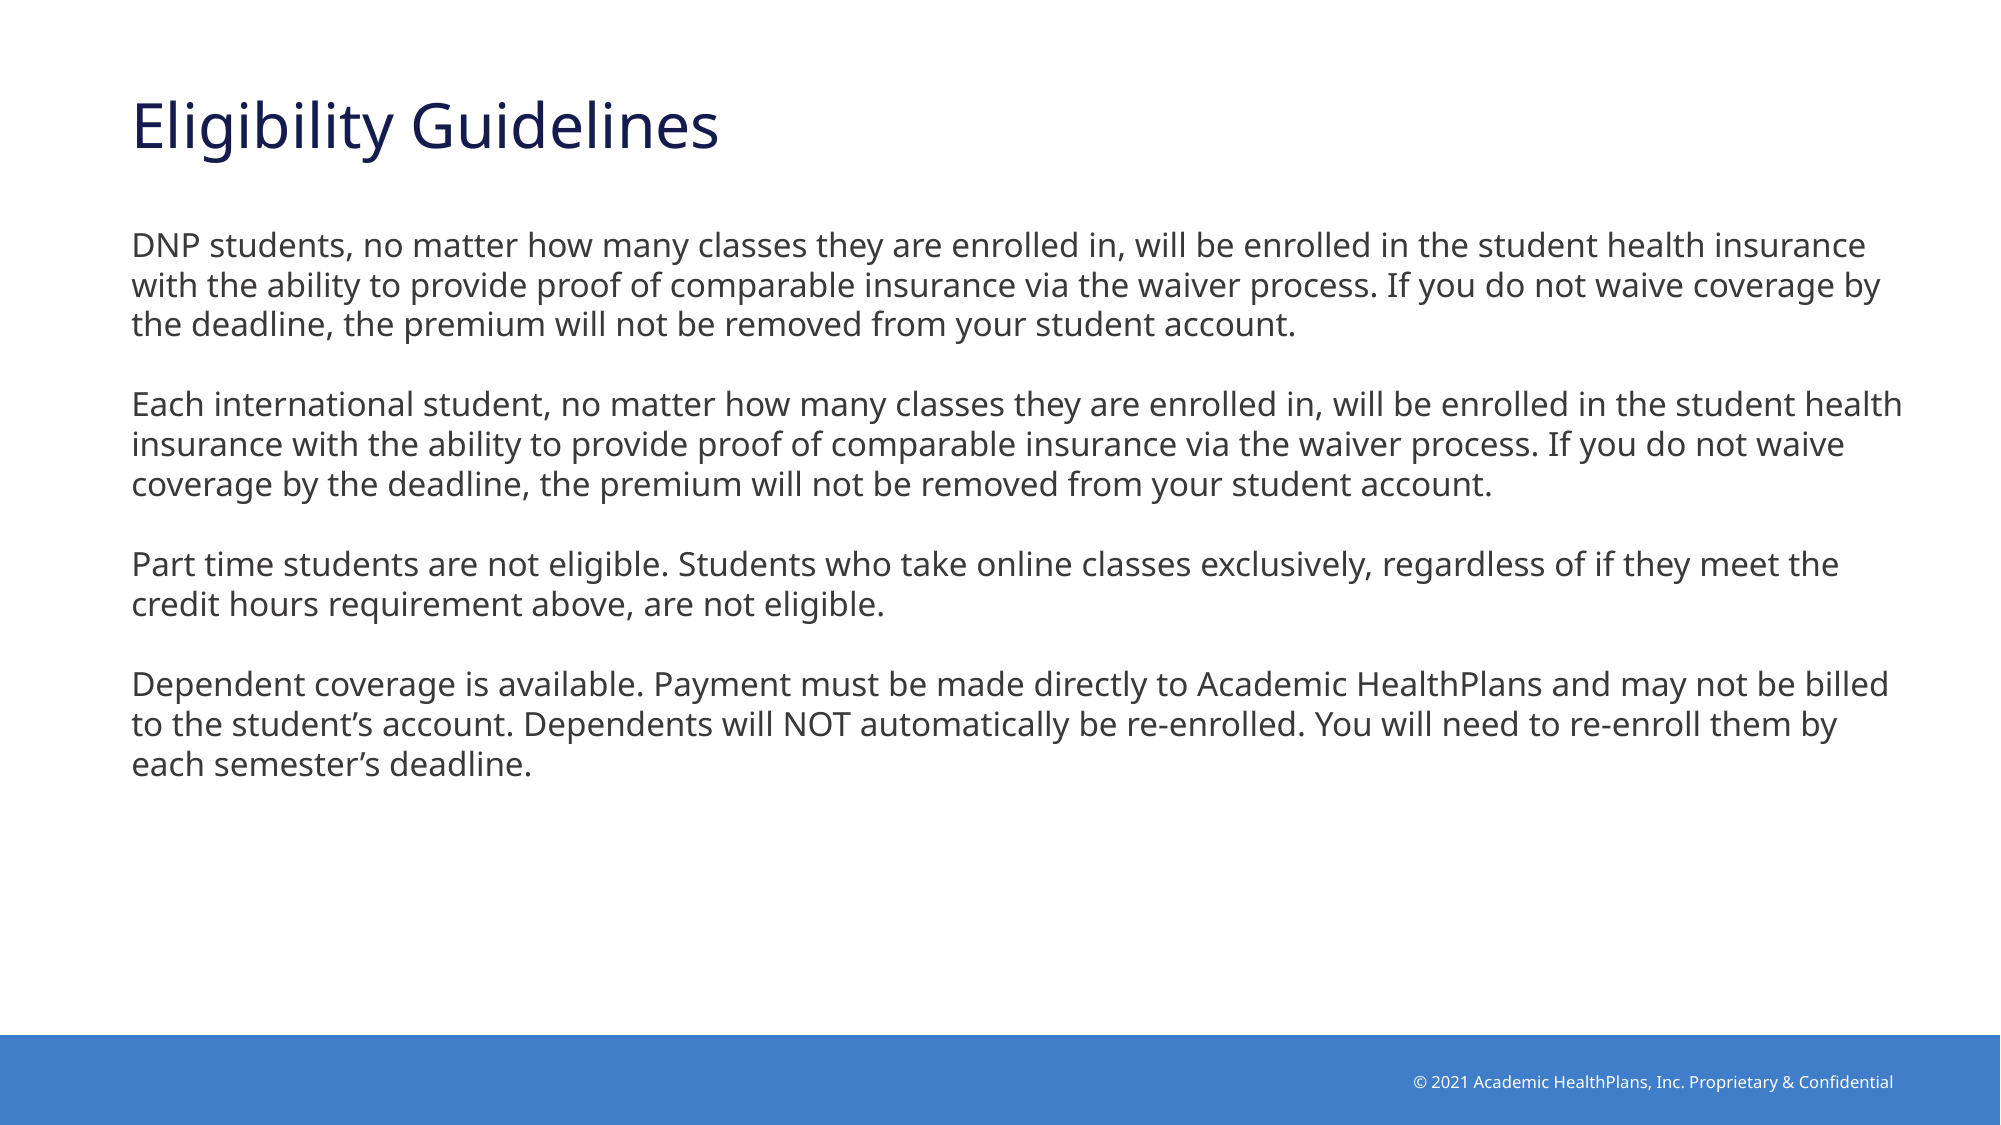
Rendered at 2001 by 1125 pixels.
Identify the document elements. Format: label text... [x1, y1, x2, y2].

title Eligibility Guidelines [116, 48, 1097, 198]
text_box DNP students, no matter how many classes they are enrolled in, will be enrolled in the student health insurance with the ability to provide proof of comparable insurance via the waiver process. If you do not waive coverage by the deadline, the premium will not be removed from your student account. Each international student, no matter how many classes they are enrolled in, will be enrolled in the student health insurance with the ability to provide proof of comparable insurance via the waiver process. If you do not waive coverage by the deadline, the premium will not be removed from your student account. Part time students are not eligible. Students who take online classes exclusively, regardless of if they meet the credit hours requirement above, are not eligible. Dependent coverage is available. Payment must be made directly to Academic HealthPlans and may not be billed to the student’s account. Dependents will NOT automatically be re-enrolled. You will need to re-enroll them by each semester’s deadline. [116, 216, 1930, 790]
